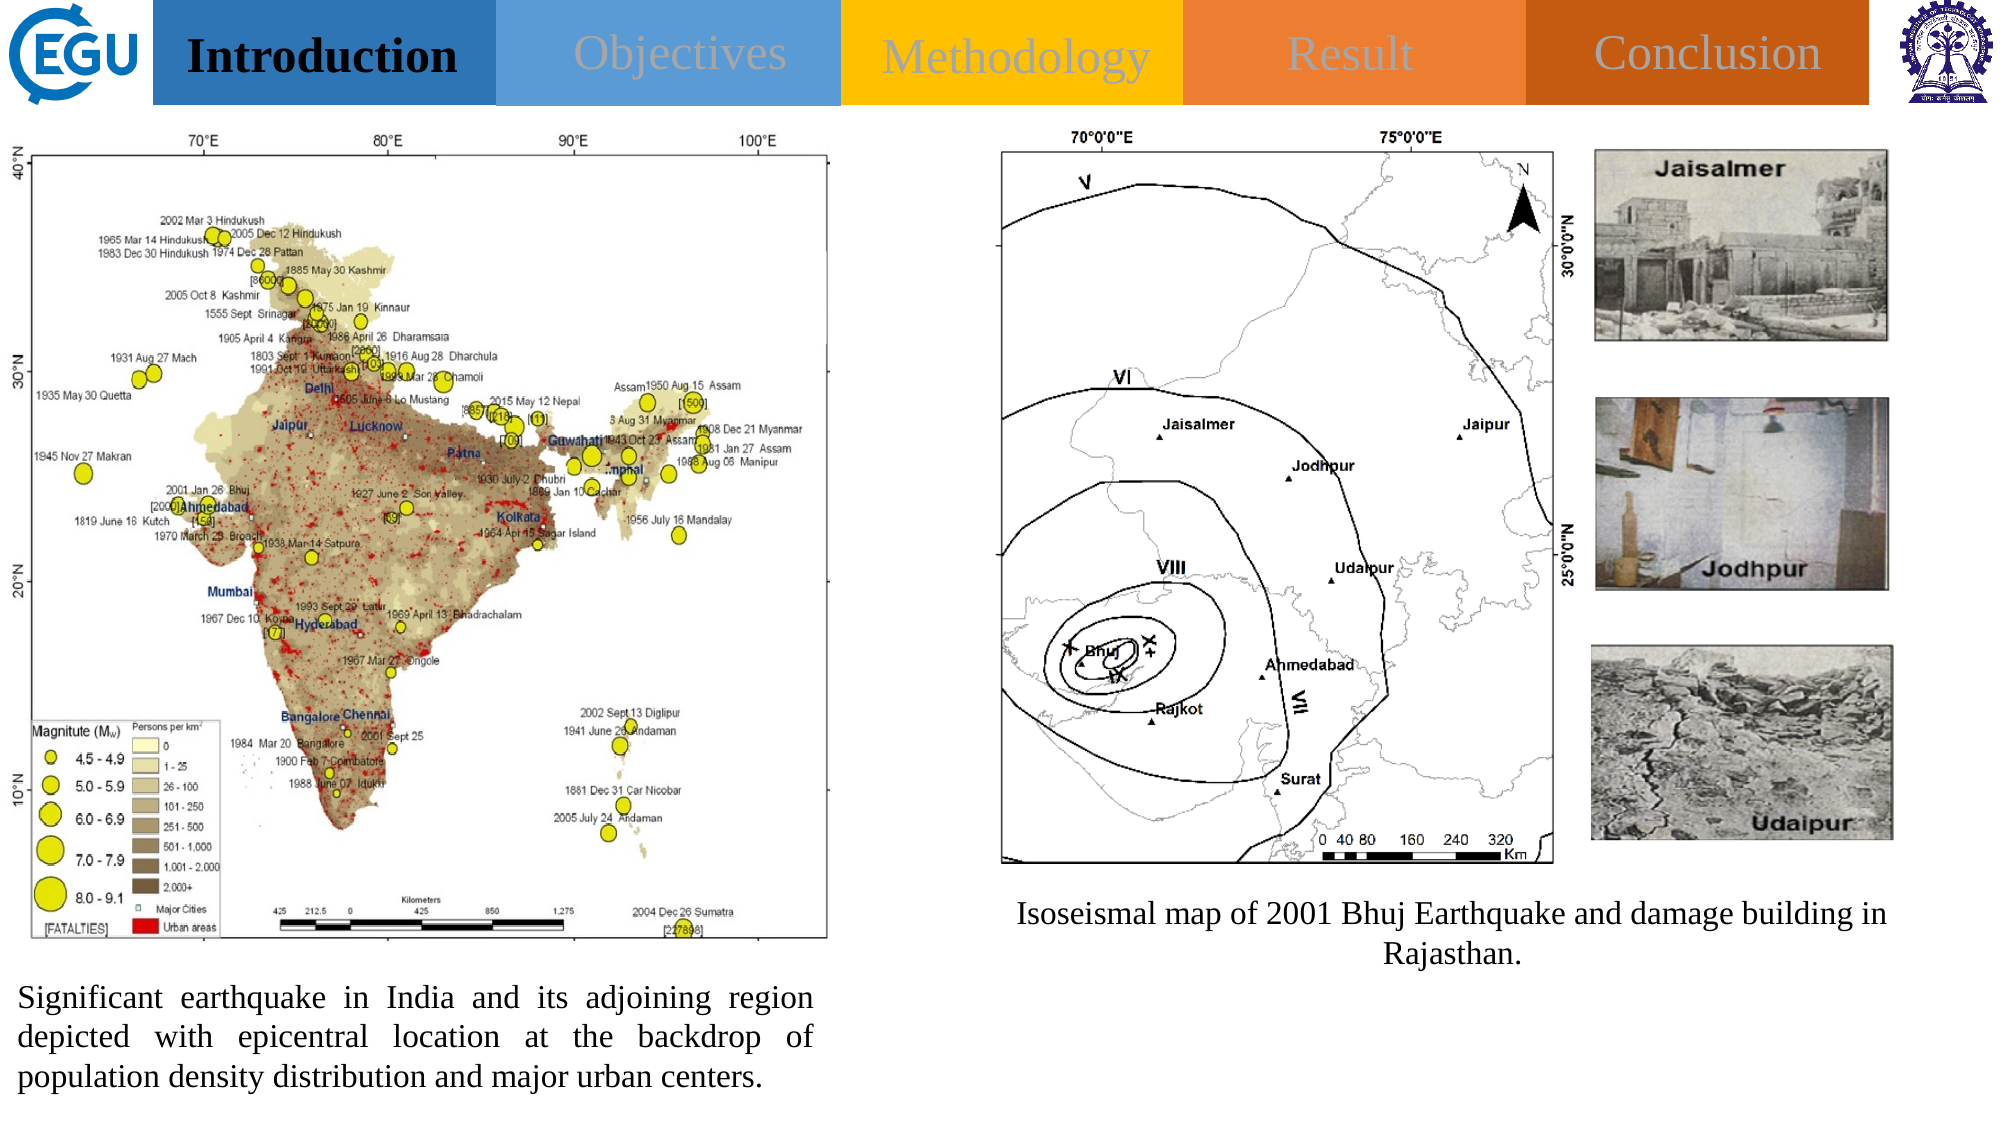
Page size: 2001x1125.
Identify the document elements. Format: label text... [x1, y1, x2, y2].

text_box Isoseismal map of 2001 Bhuj Earthquake and damage building in Rajasthan. [991, 883, 1914, 1009]
text_box Significant earthquake in India and its adjoining region depicted with epicentral location at the backdrop of population density distribution and major urban centers. [2, 967, 831, 1102]
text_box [9, 0, 1993, 105]
picture [976, 123, 1930, 864]
picture [0, 123, 830, 941]
